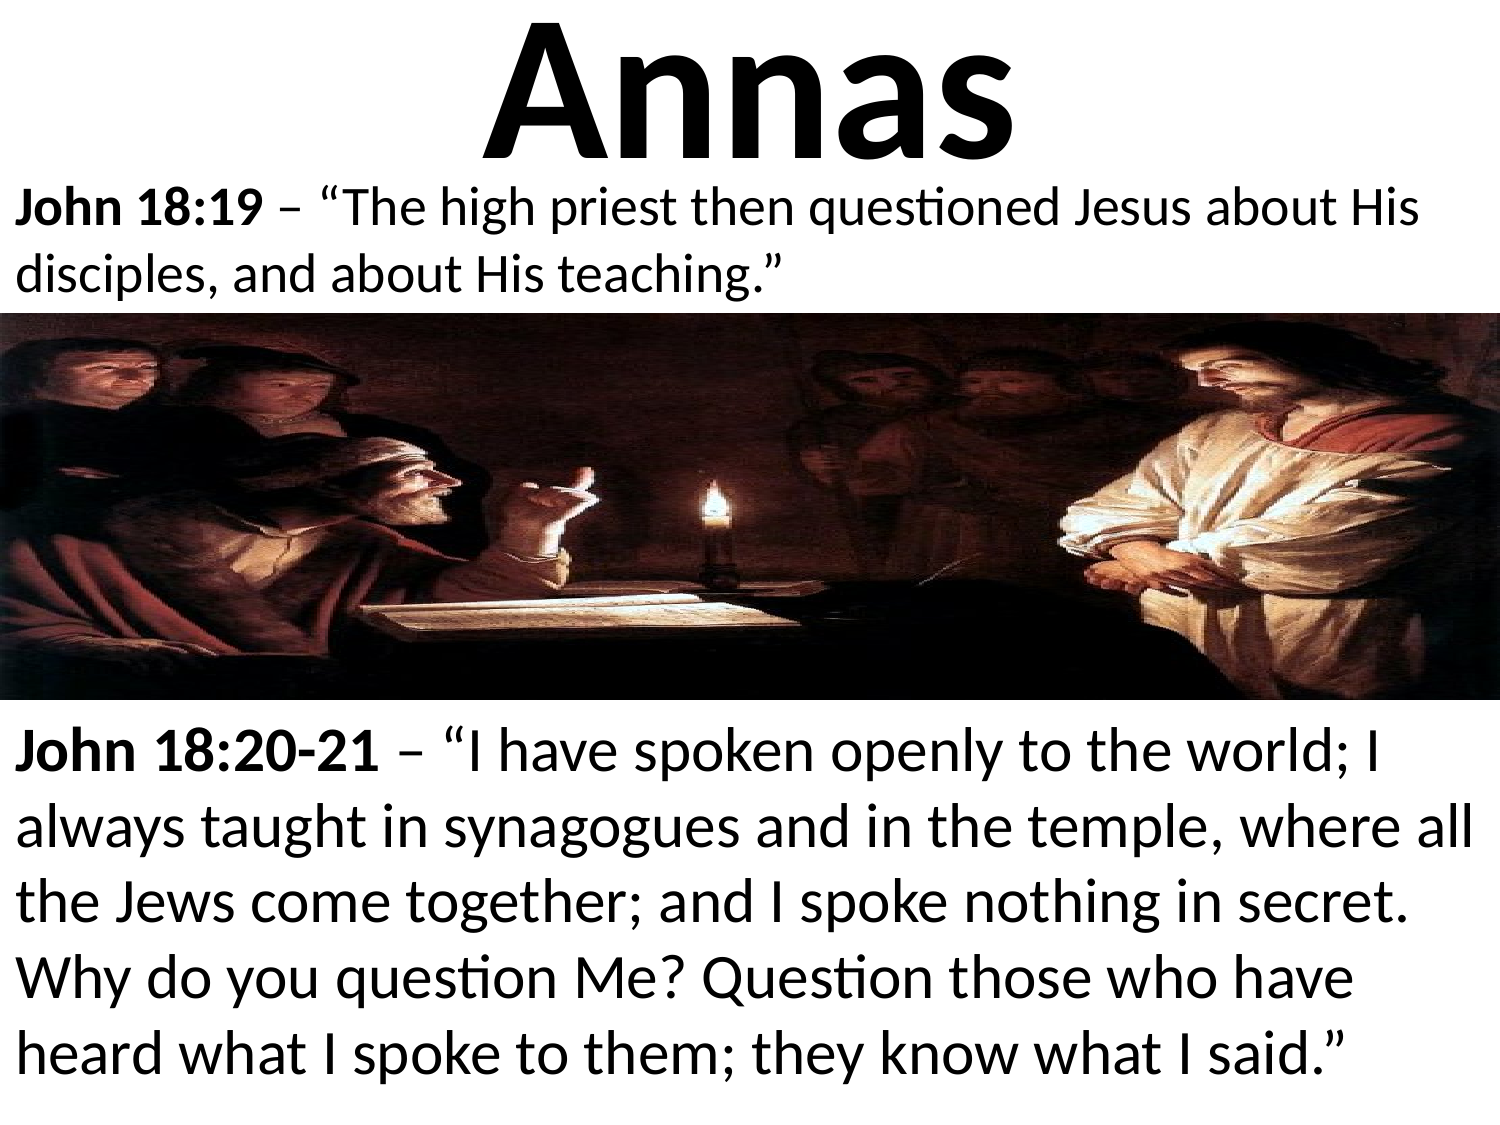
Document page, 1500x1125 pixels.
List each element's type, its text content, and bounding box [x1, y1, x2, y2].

picture [0, 313, 1500, 701]
list John 18:20-21 – “I have spoken openly to the world; I always taught in synagogues and in the temple, where all the Jews come together; and I spoke nothing in secret. Why do you question Me? Question those who have heard what I spoke to them; they know what I said.” [0, 707, 1500, 1125]
title Annas [0, 0, 1500, 150]
text_box John 18:19 – “The high priest then questioned Jesus about His disciples, and about His teaching.” [0, 162, 1500, 313]
